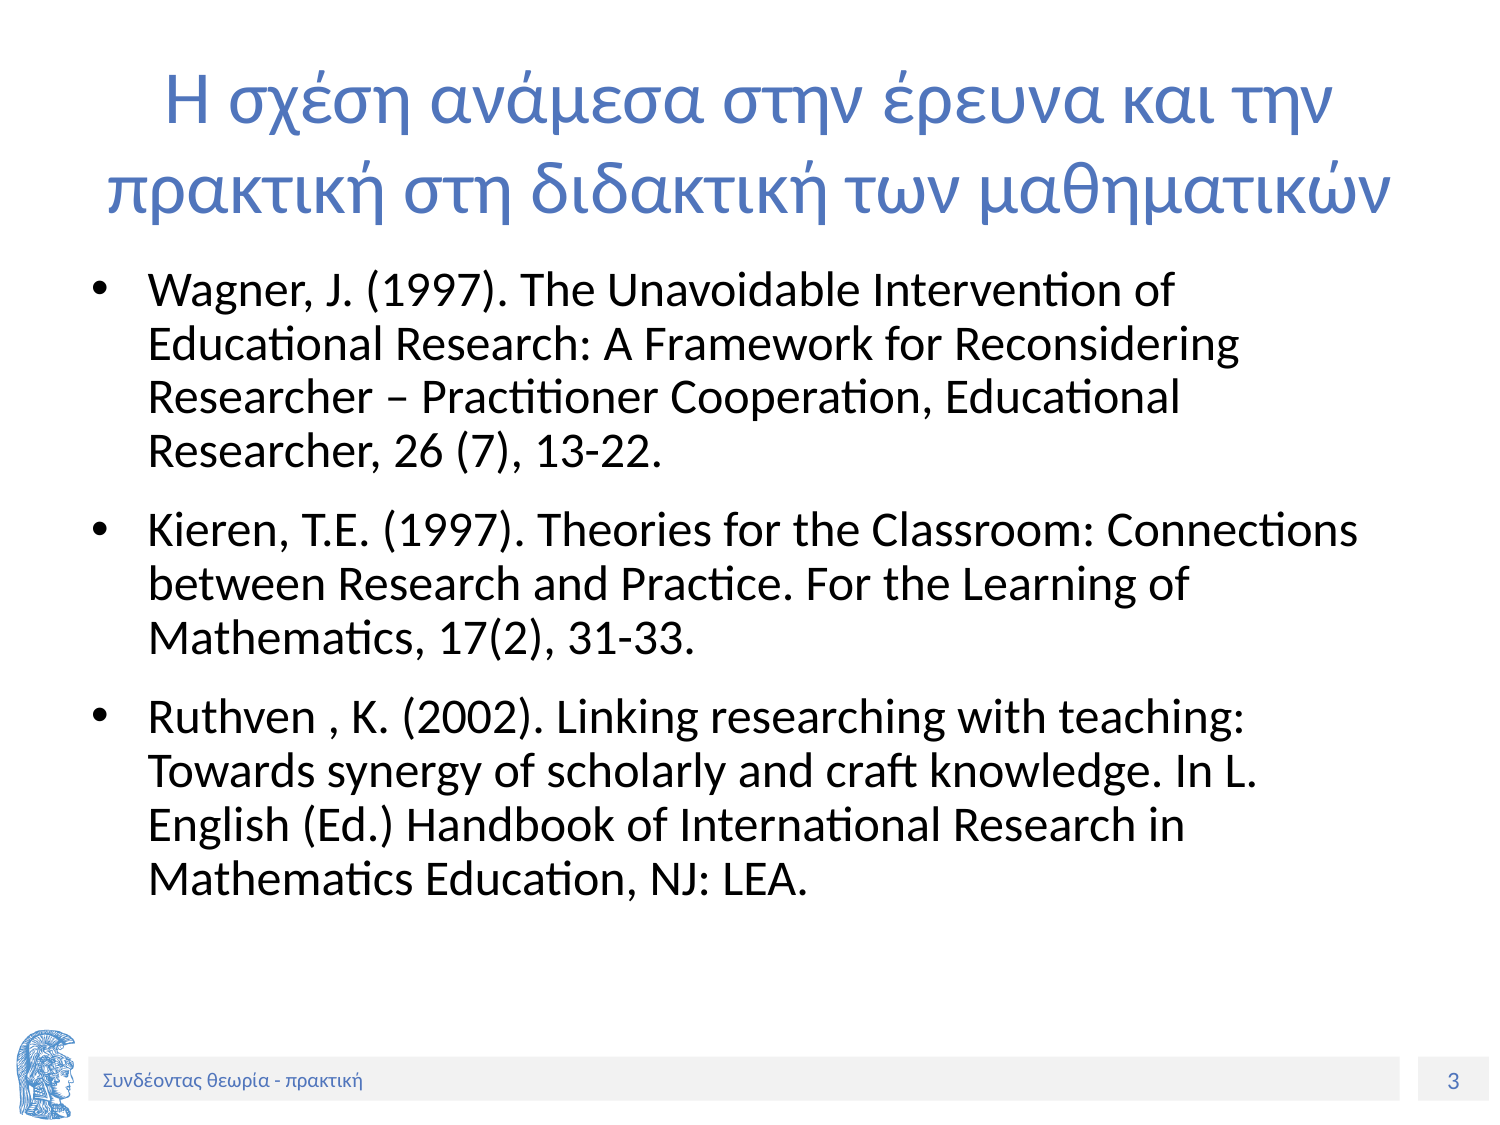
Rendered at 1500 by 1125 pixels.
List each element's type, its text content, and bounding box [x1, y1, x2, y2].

picture [9, 1026, 81, 1120]
title Η σχέση ανάμεσα στην έρευνα και την πρακτική στη διδακτική των μαθηματικών [75, 45, 1425, 233]
list Wagner, J. (1997). The Unavoidable Intervention of Educational Research: A Framework for Reconsidering Researcher – Practitioner Cooperation, Educational Researcher, 26 (7), 13-22. Kieren, T.E. (1997). Theories for the Classroom: Connections between Research and Practice. For the Learning of Mathematics, 17(2), 31-33. Ruthven , K. (2002). Linking researching with teaching: Towards synergy of scholarly and craft knowledge. In L. English (Ed.) Handbook of International Research in Mathematics Education, NJ: LEA. [76, 255, 1427, 998]
